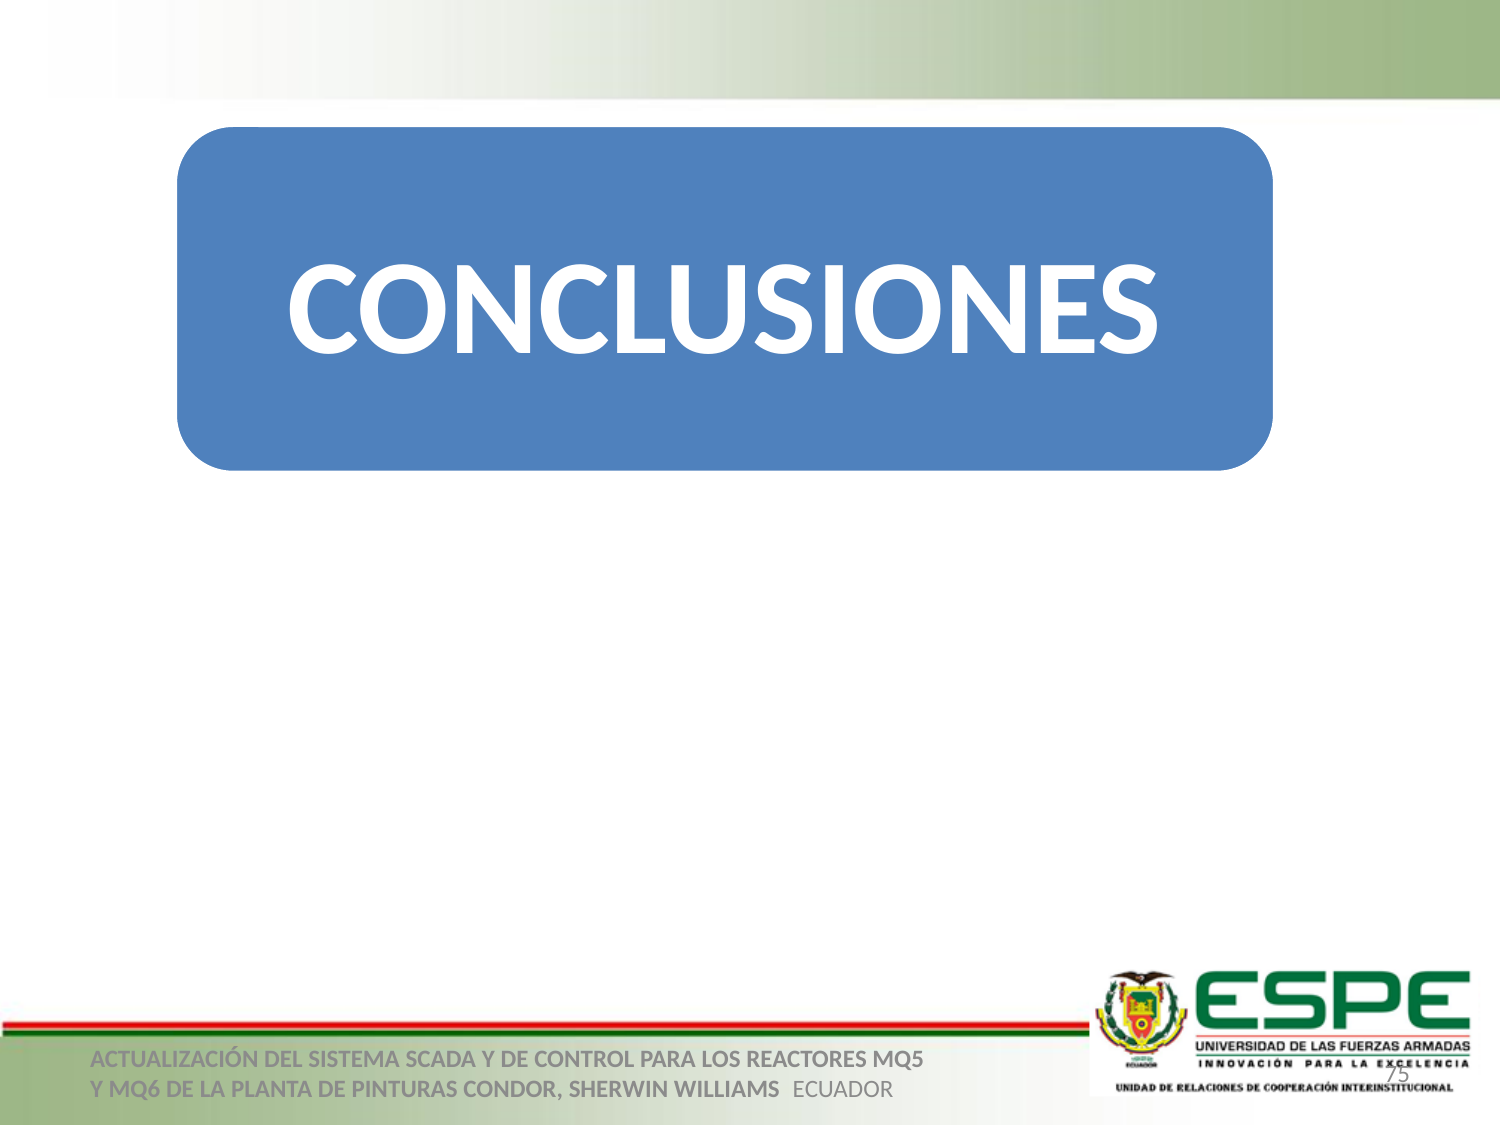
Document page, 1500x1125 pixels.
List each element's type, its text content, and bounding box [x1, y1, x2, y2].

slide_number ACTUALIZACIÓN DEL SISTEMA SCADA Y DE CONTROL PARA LOS REACTORES MQ5 Y MQ6 DE LA PLANTA DE PINTURAS CONDOR, SHERWIN WILLIAMS ECUADOR [75, 1042, 950, 1103]
slide_number 75 [1074, 1042, 1425, 1103]
picture [0, 0, 1500, 1125]
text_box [37, 124, 1413, 926]
